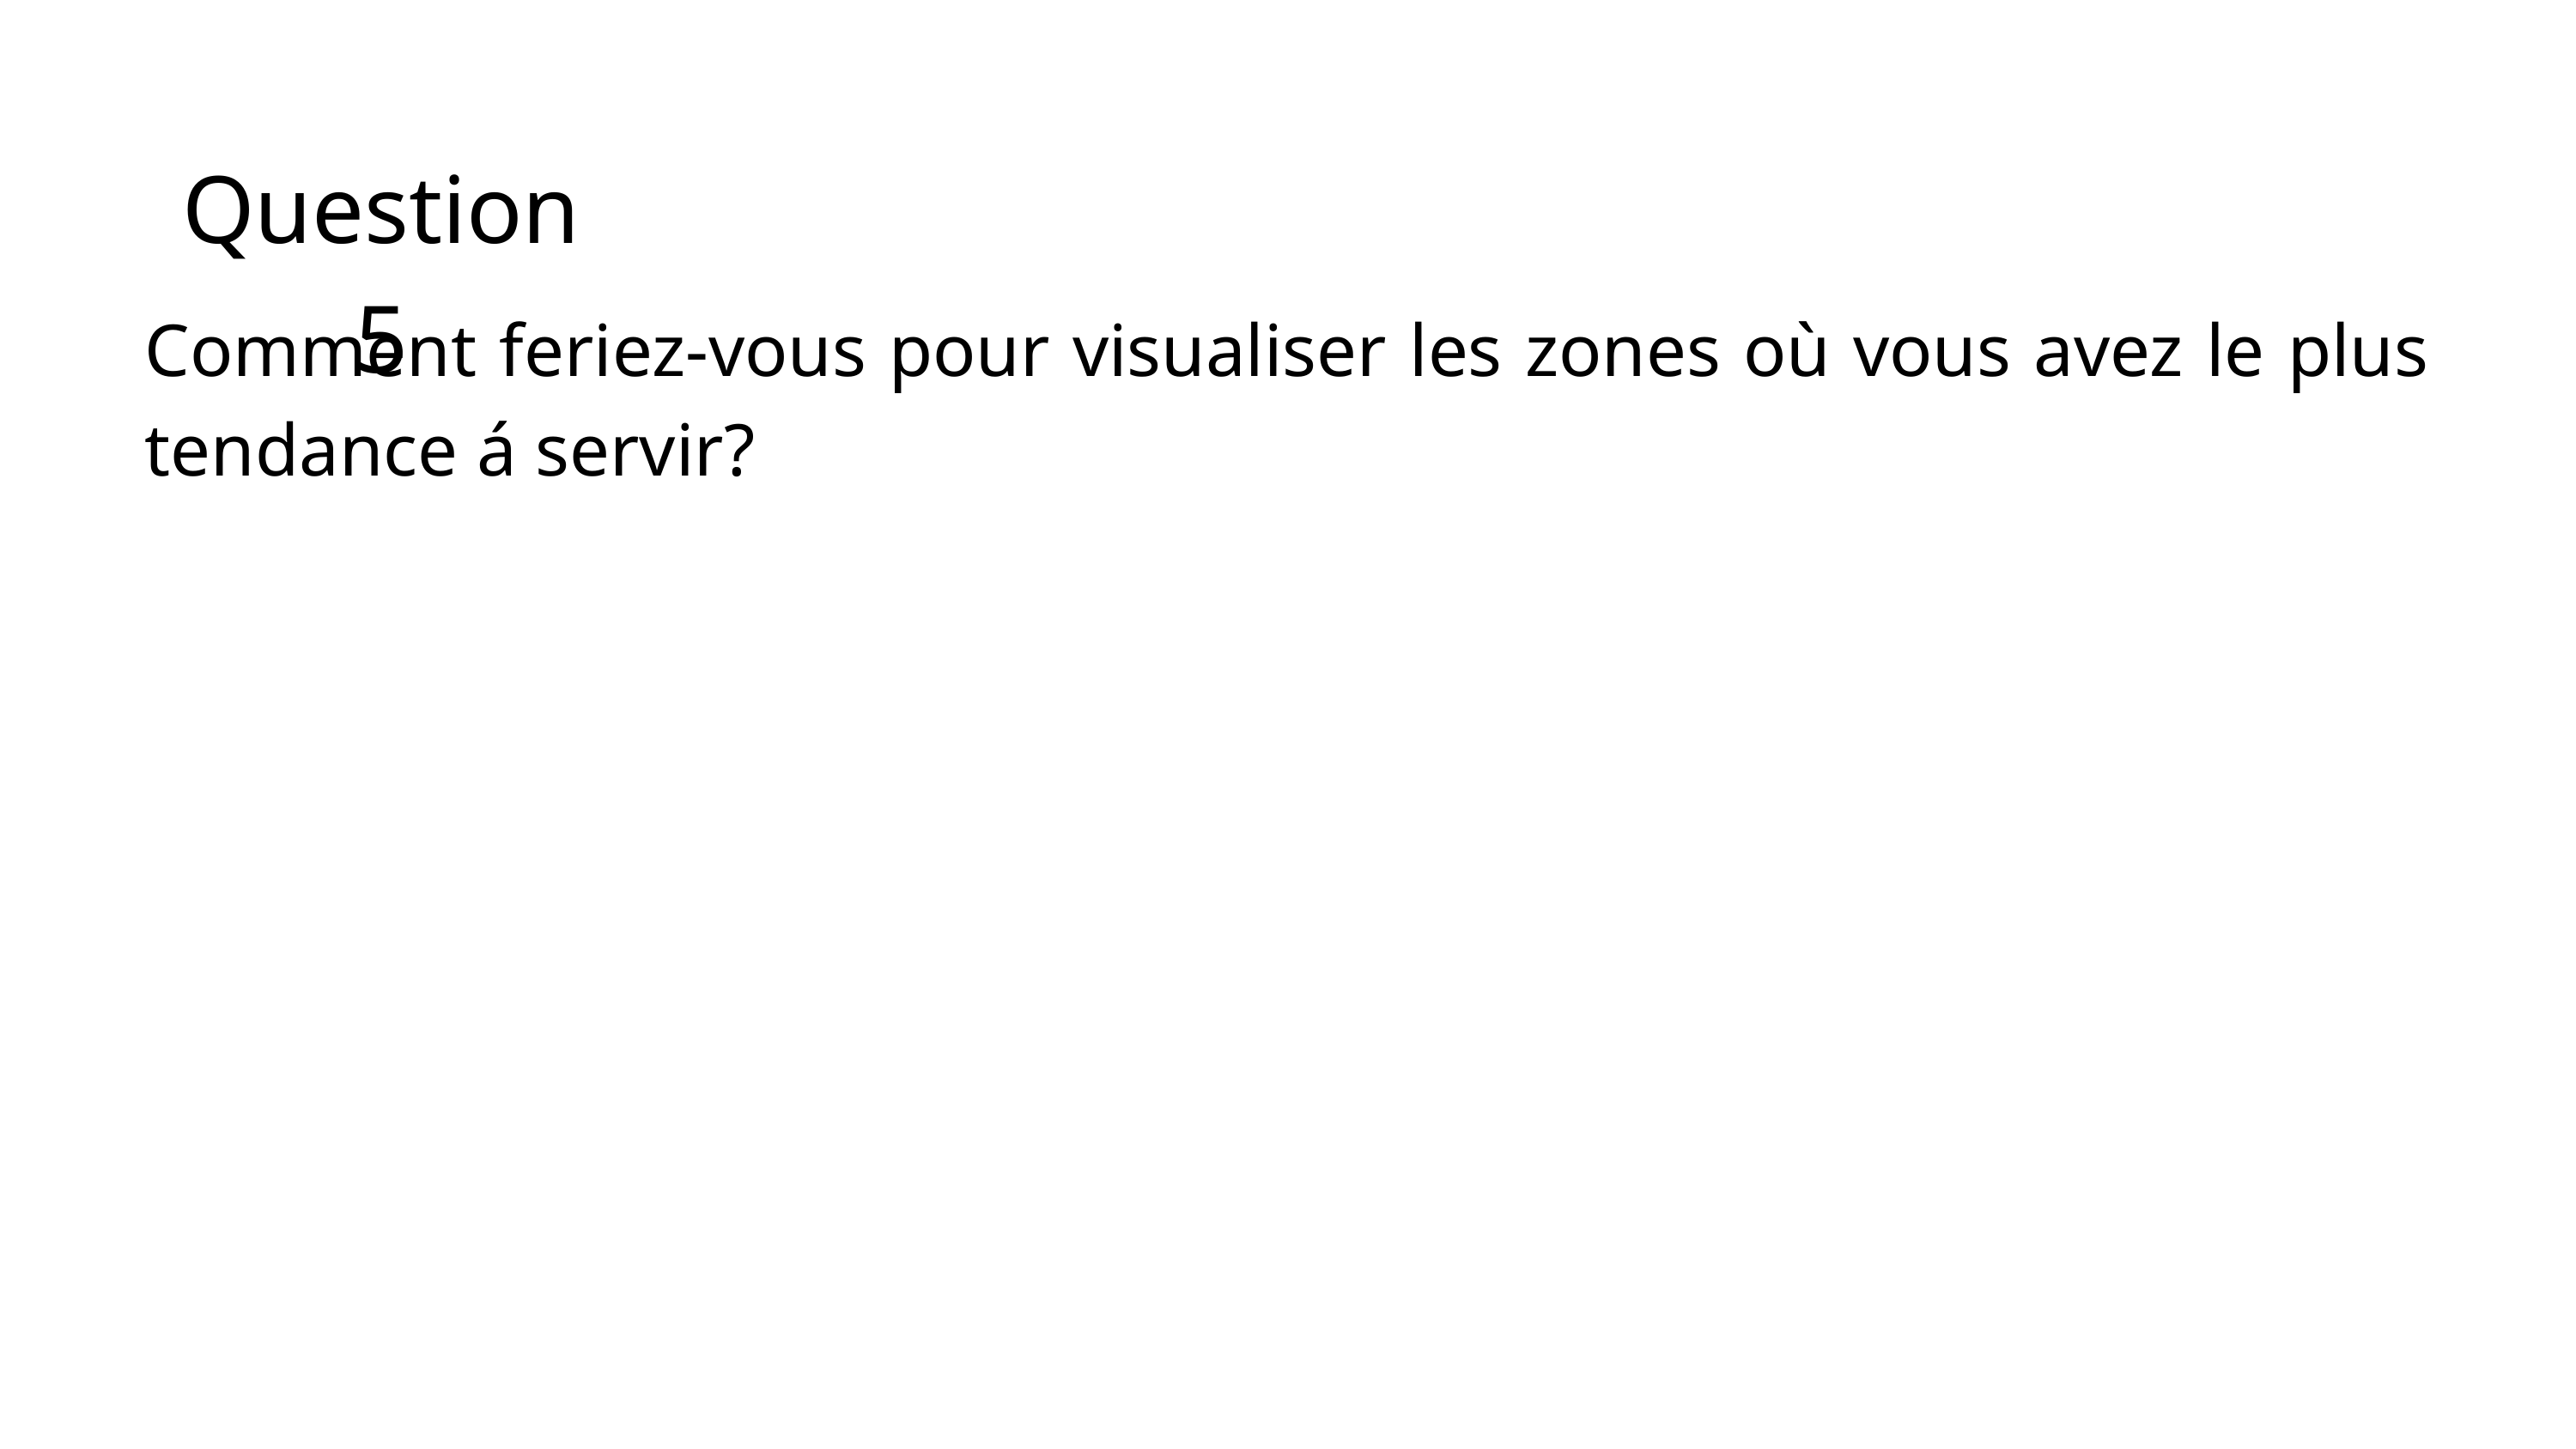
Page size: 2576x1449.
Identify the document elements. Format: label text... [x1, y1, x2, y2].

text_box Comment feriez-vous pour visualiser les zones où vous avez le plus tendance á servir? [144, 290, 2432, 491]
text_box Question 5 [144, 131, 618, 290]
